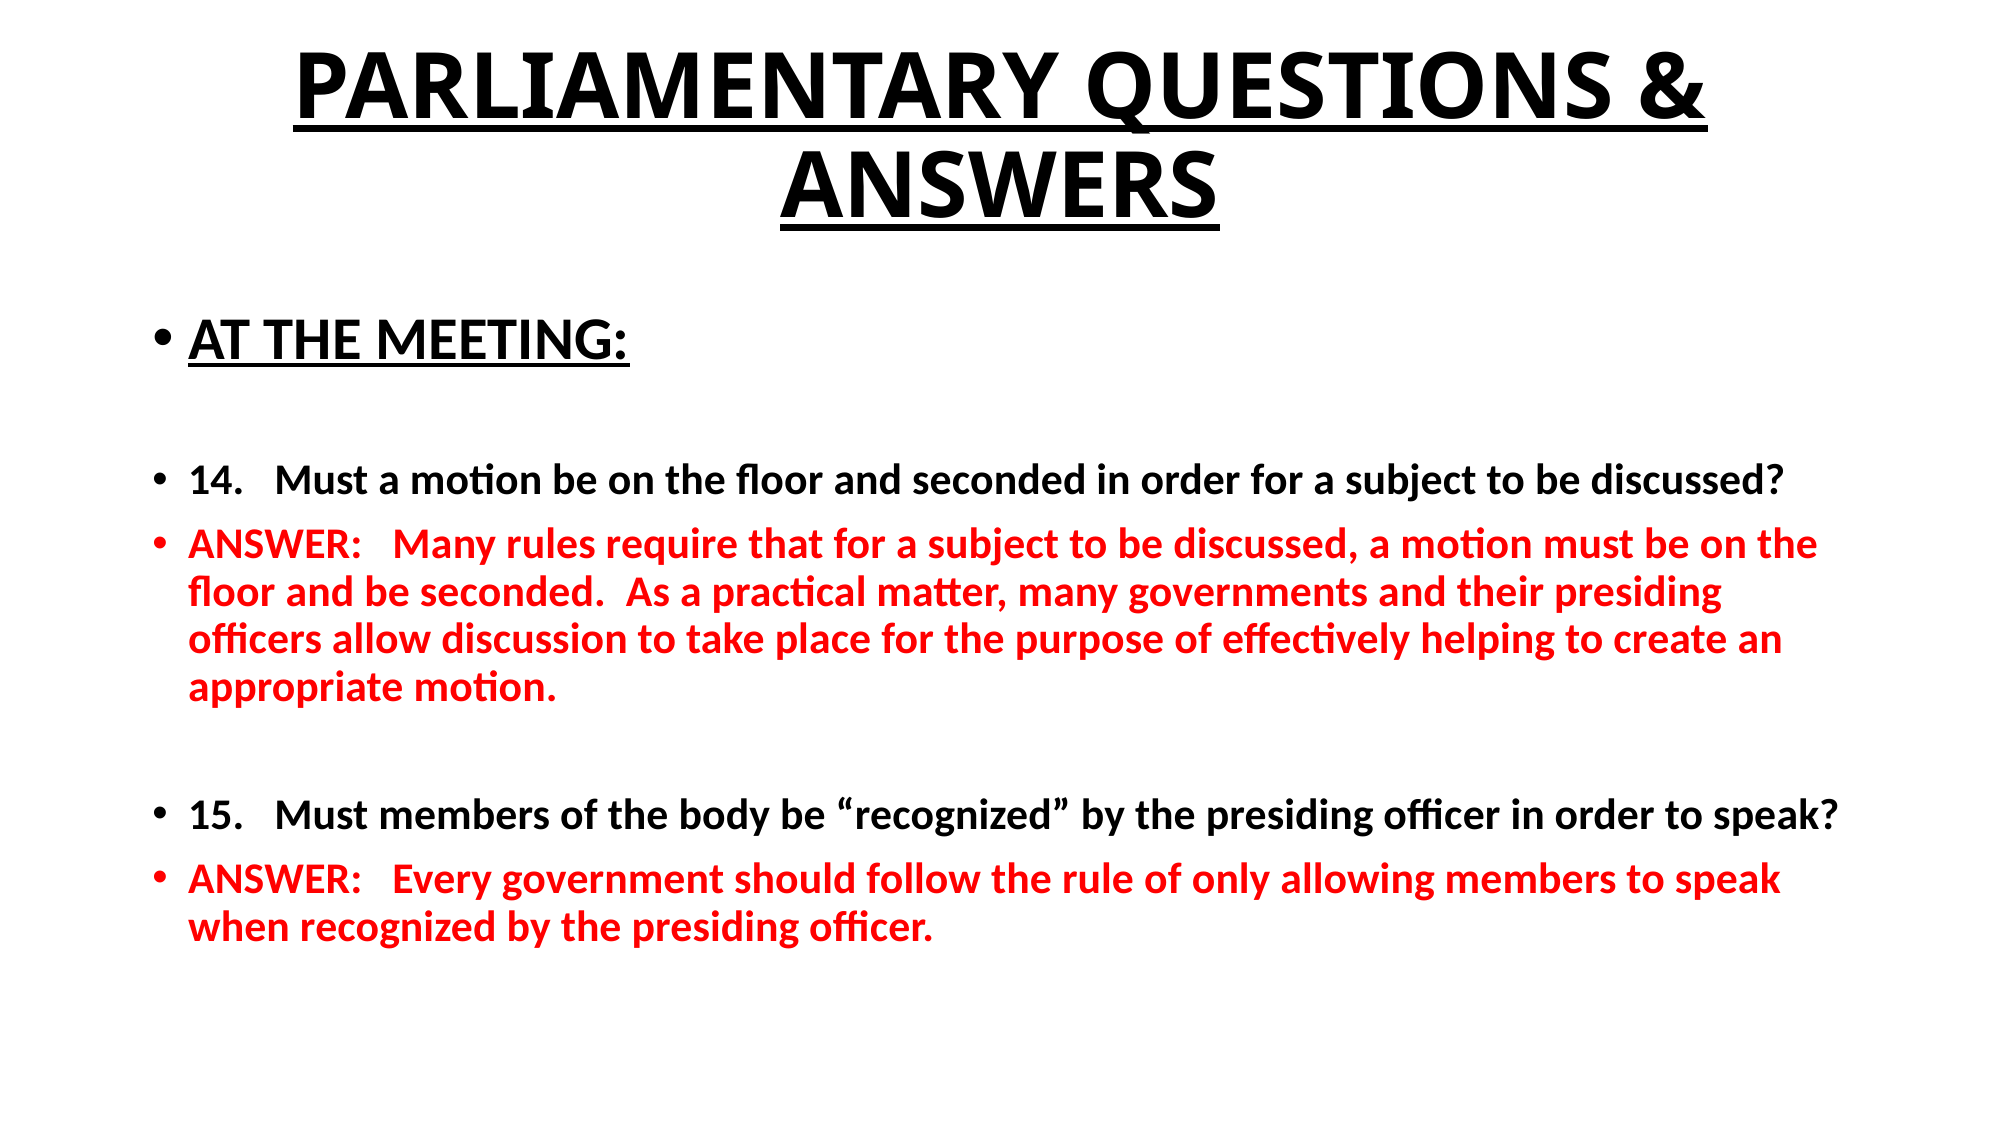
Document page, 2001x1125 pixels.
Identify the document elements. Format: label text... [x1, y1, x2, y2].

list AT THE MEETING: 14. Must a motion be on the floor and seconded in order for a subject to be discussed? ANSWER: Many rules require that for a subject to be discussed, a motion must be on the floor and be seconded. As a practical matter, many governments and their presiding officers allow discussion to take place for the purpose of effectively helping to create an appropriate motion. 15. Must members of the body be “recognized” by the presiding officer in order to speak? ANSWER: Every government should follow the rule of only allowing members to speak when recognized by the presiding officer. [137, 299, 1863, 1014]
title PARLIAMENTARY QUESTIONS & ANSWERS [137, 59, 1863, 217]
